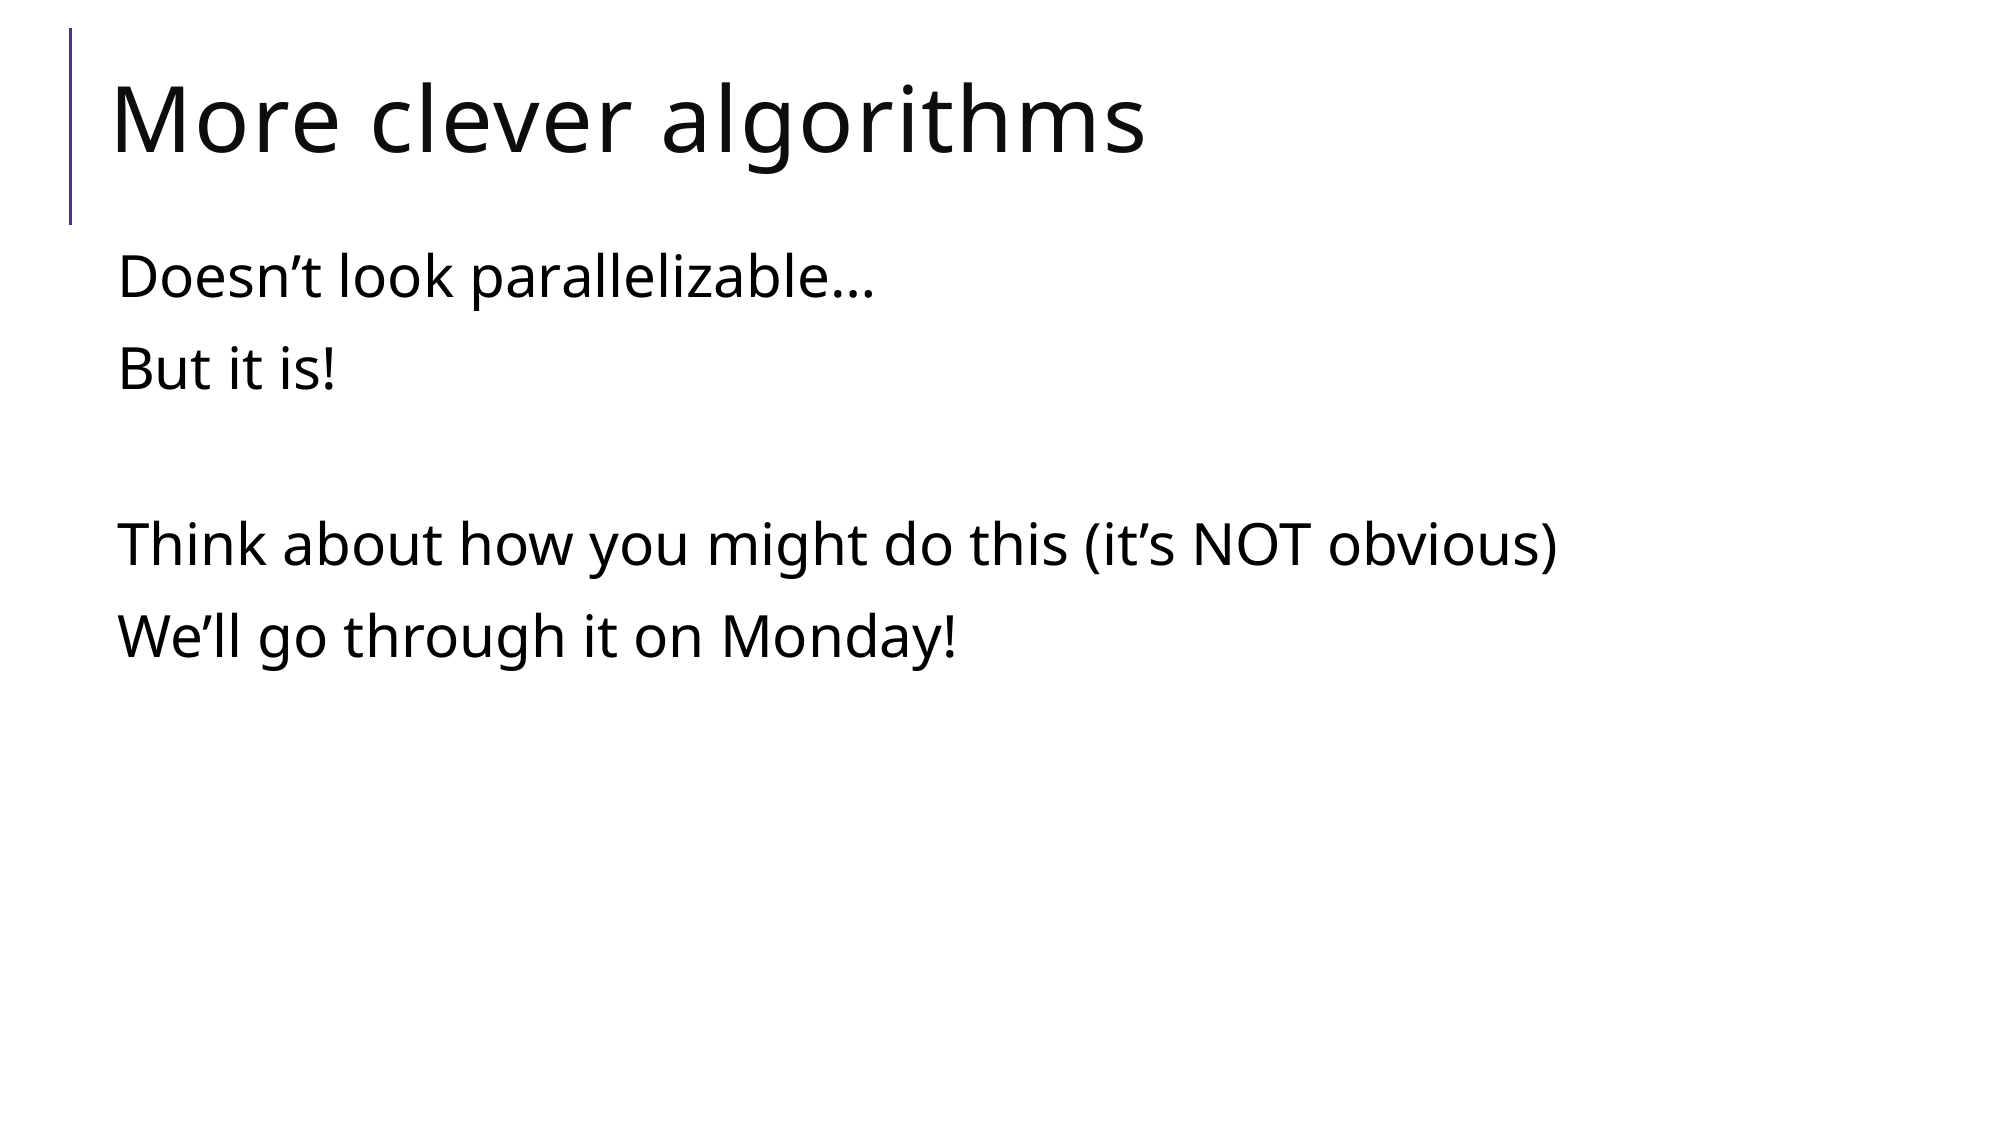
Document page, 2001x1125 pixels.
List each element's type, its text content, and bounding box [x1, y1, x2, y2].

title More clever algorithms [94, 43, 1930, 210]
list Doesn’t look parallelizable… But it is! Think about how you might do this (it’s NOT obvious) We’ll go through it on Monday! [94, 240, 1930, 1035]
